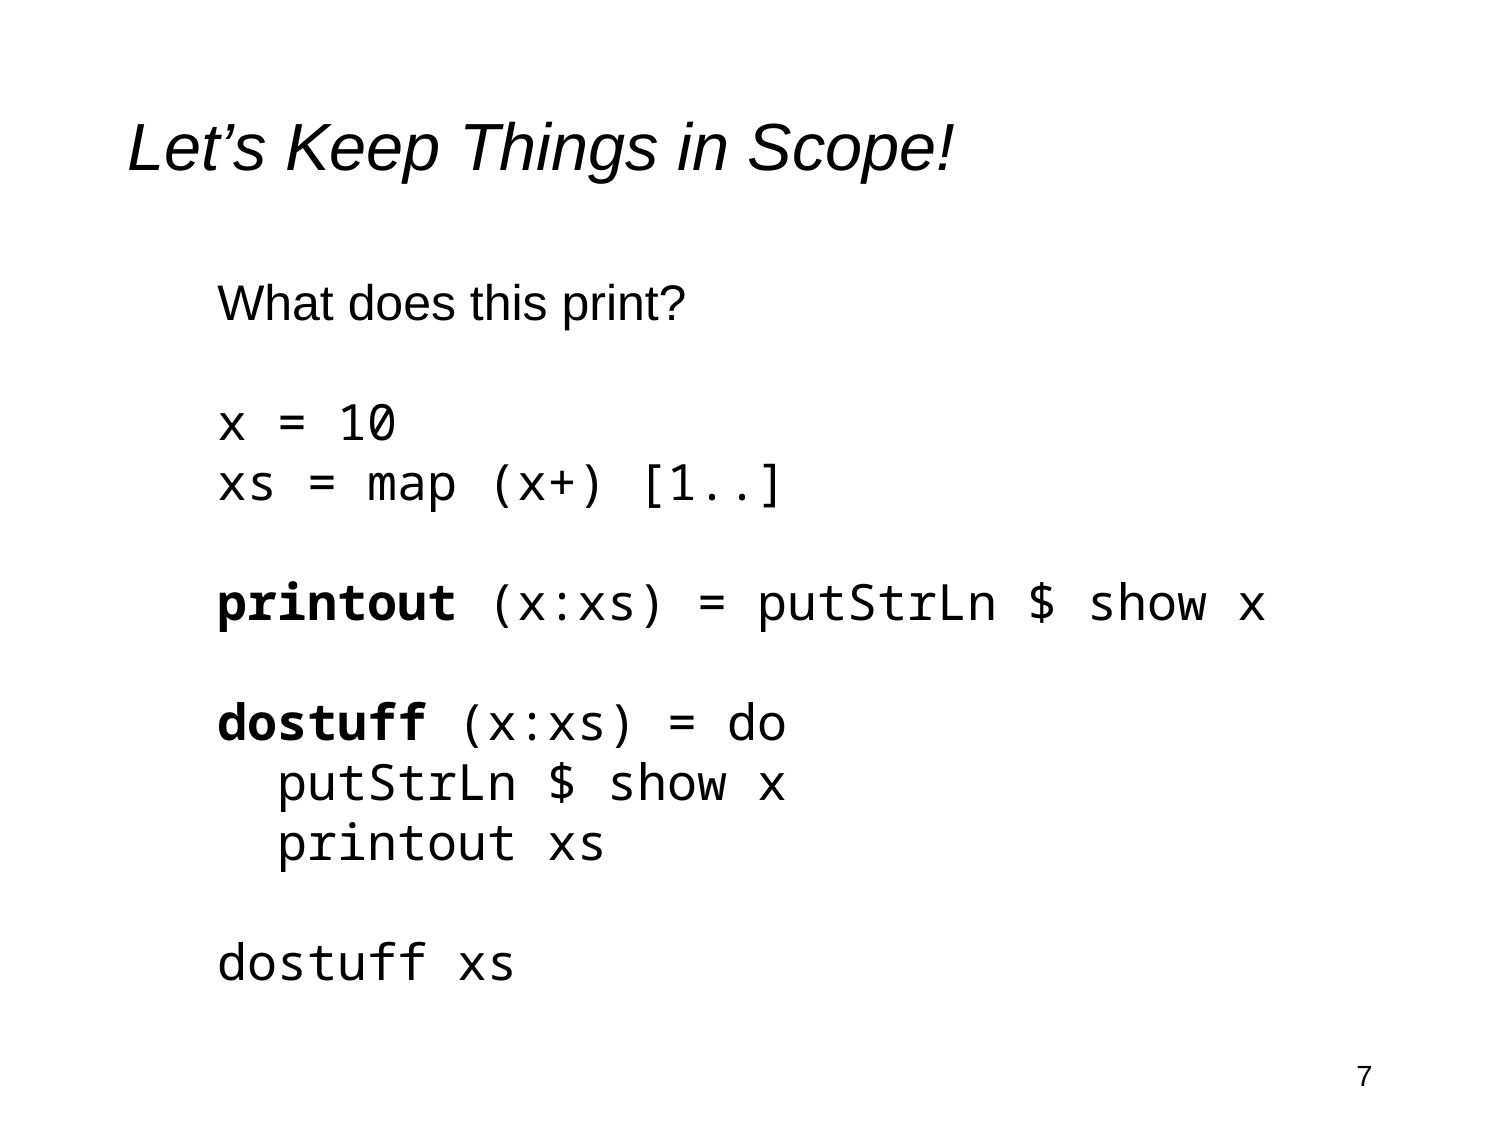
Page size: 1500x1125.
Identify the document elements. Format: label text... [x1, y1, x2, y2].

list What does this print? x = 10 xs = map (x+) [1..] printout (x:xs) = putStrLn $ show x dostuff (x:xs) = do putStrLn $ show x printout xs dostuff xs [202, 262, 1431, 1003]
slide_number ‹#› [1074, 1050, 1388, 1125]
title Let’s Keep Things in Scope! [112, 50, 1388, 238]
